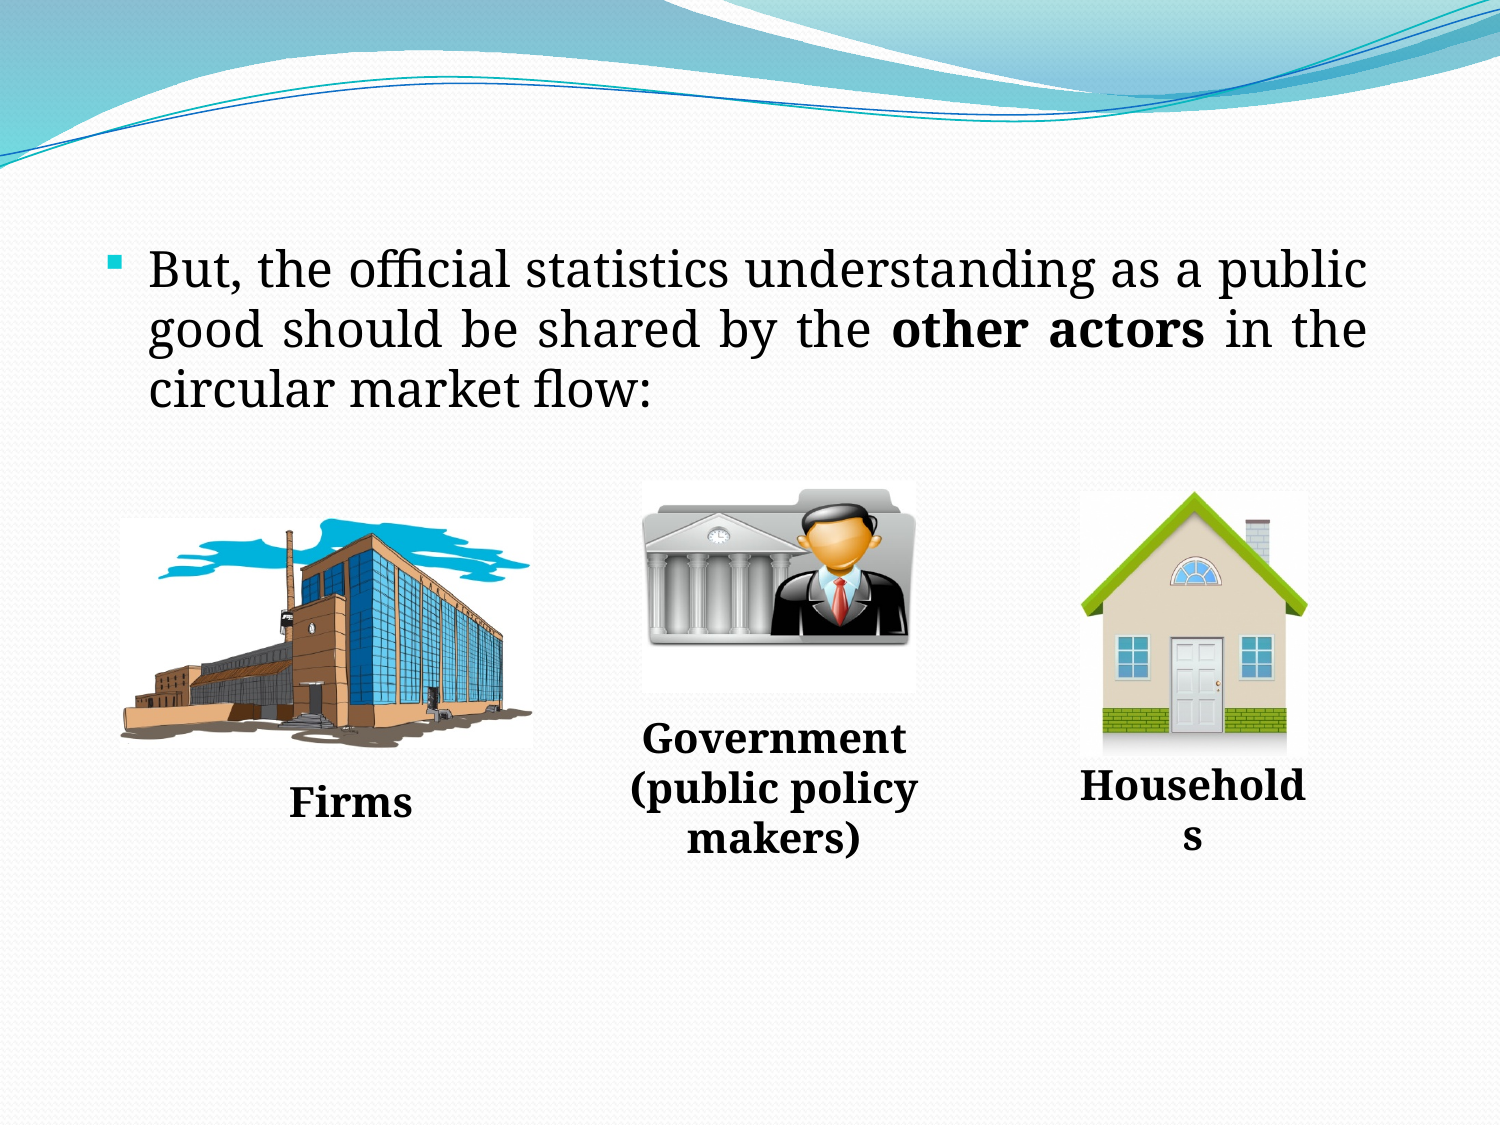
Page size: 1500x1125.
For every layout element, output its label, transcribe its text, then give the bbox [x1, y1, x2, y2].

picture [642, 481, 916, 693]
text_box Firms [215, 768, 488, 834]
text_box Households [1057, 751, 1330, 867]
text_box Government (public policy makers) [608, 704, 940, 869]
list But, the official statistics understanding as a public good should be shared by the other actors in the circular market flow: [88, 230, 1383, 945]
picture [120, 518, 533, 749]
picture [1080, 491, 1308, 756]
